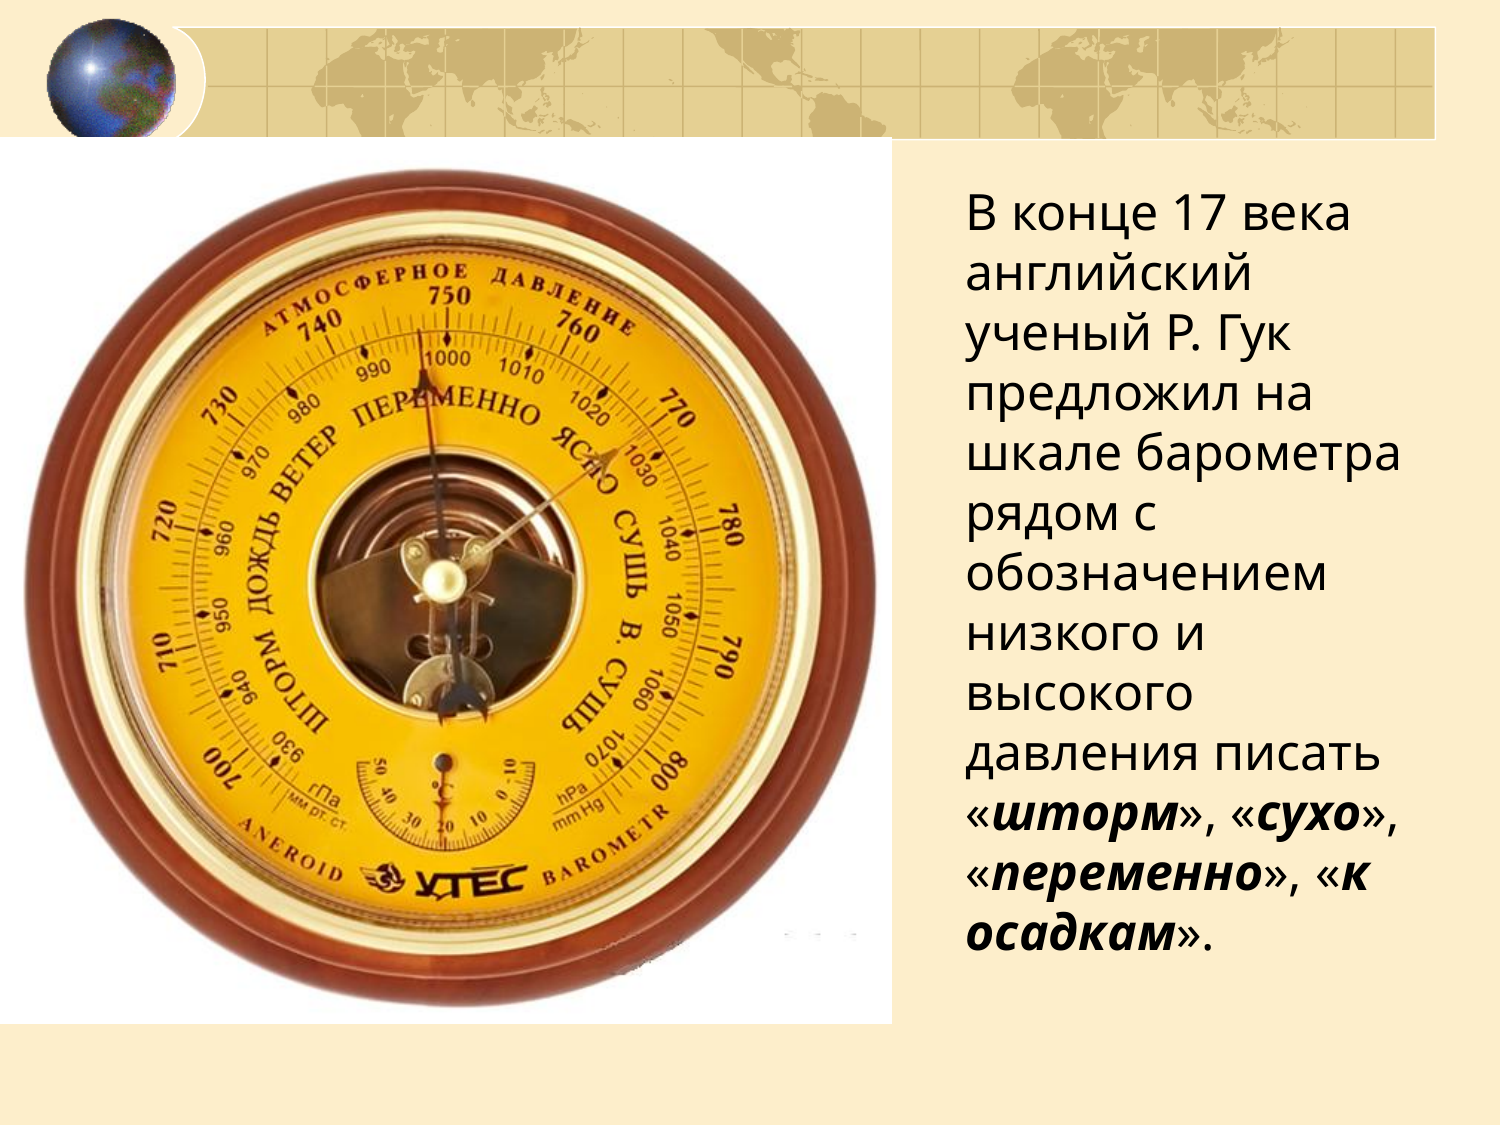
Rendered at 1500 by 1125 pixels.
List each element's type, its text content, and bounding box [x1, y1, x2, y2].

text_box В конце 17 века английский ученый Р. Гук предложил на шкале барометра рядом с обозначением низкого и высокого давления писать «шторм», «сухо», «переменно», «к осадкам». [950, 172, 1447, 968]
picture [0, 14, 892, 1024]
